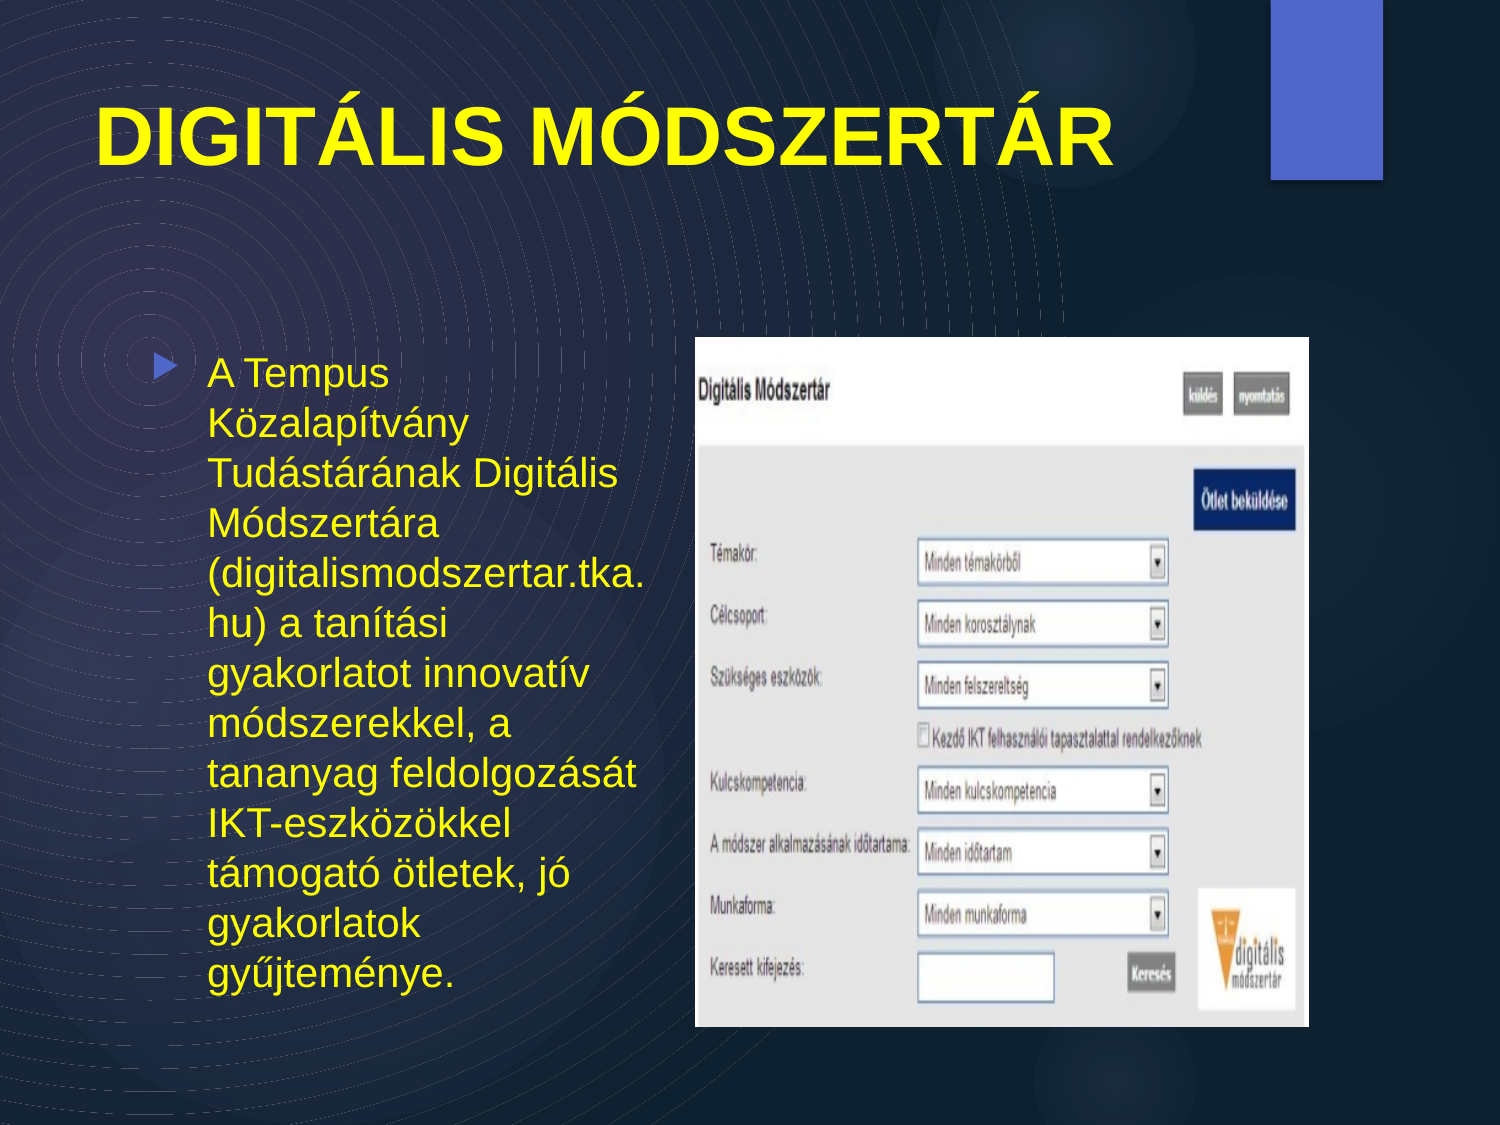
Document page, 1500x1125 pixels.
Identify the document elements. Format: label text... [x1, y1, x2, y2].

title DIGITÁLIS MÓDSZERTÁR [79, 74, 1237, 304]
list A Tempus Közalapítvány Tudástárának Digitális Módszertára (digitalismodszertar.tka.hu) a tanítási gyakorlatot innovatív módszerekkel, a tananyag feldolgozását IKT-eszközökkel támogató ötletek, jó gyakorlatok gyűjteménye. [135, 338, 677, 1027]
picture [695, 336, 1309, 1027]
